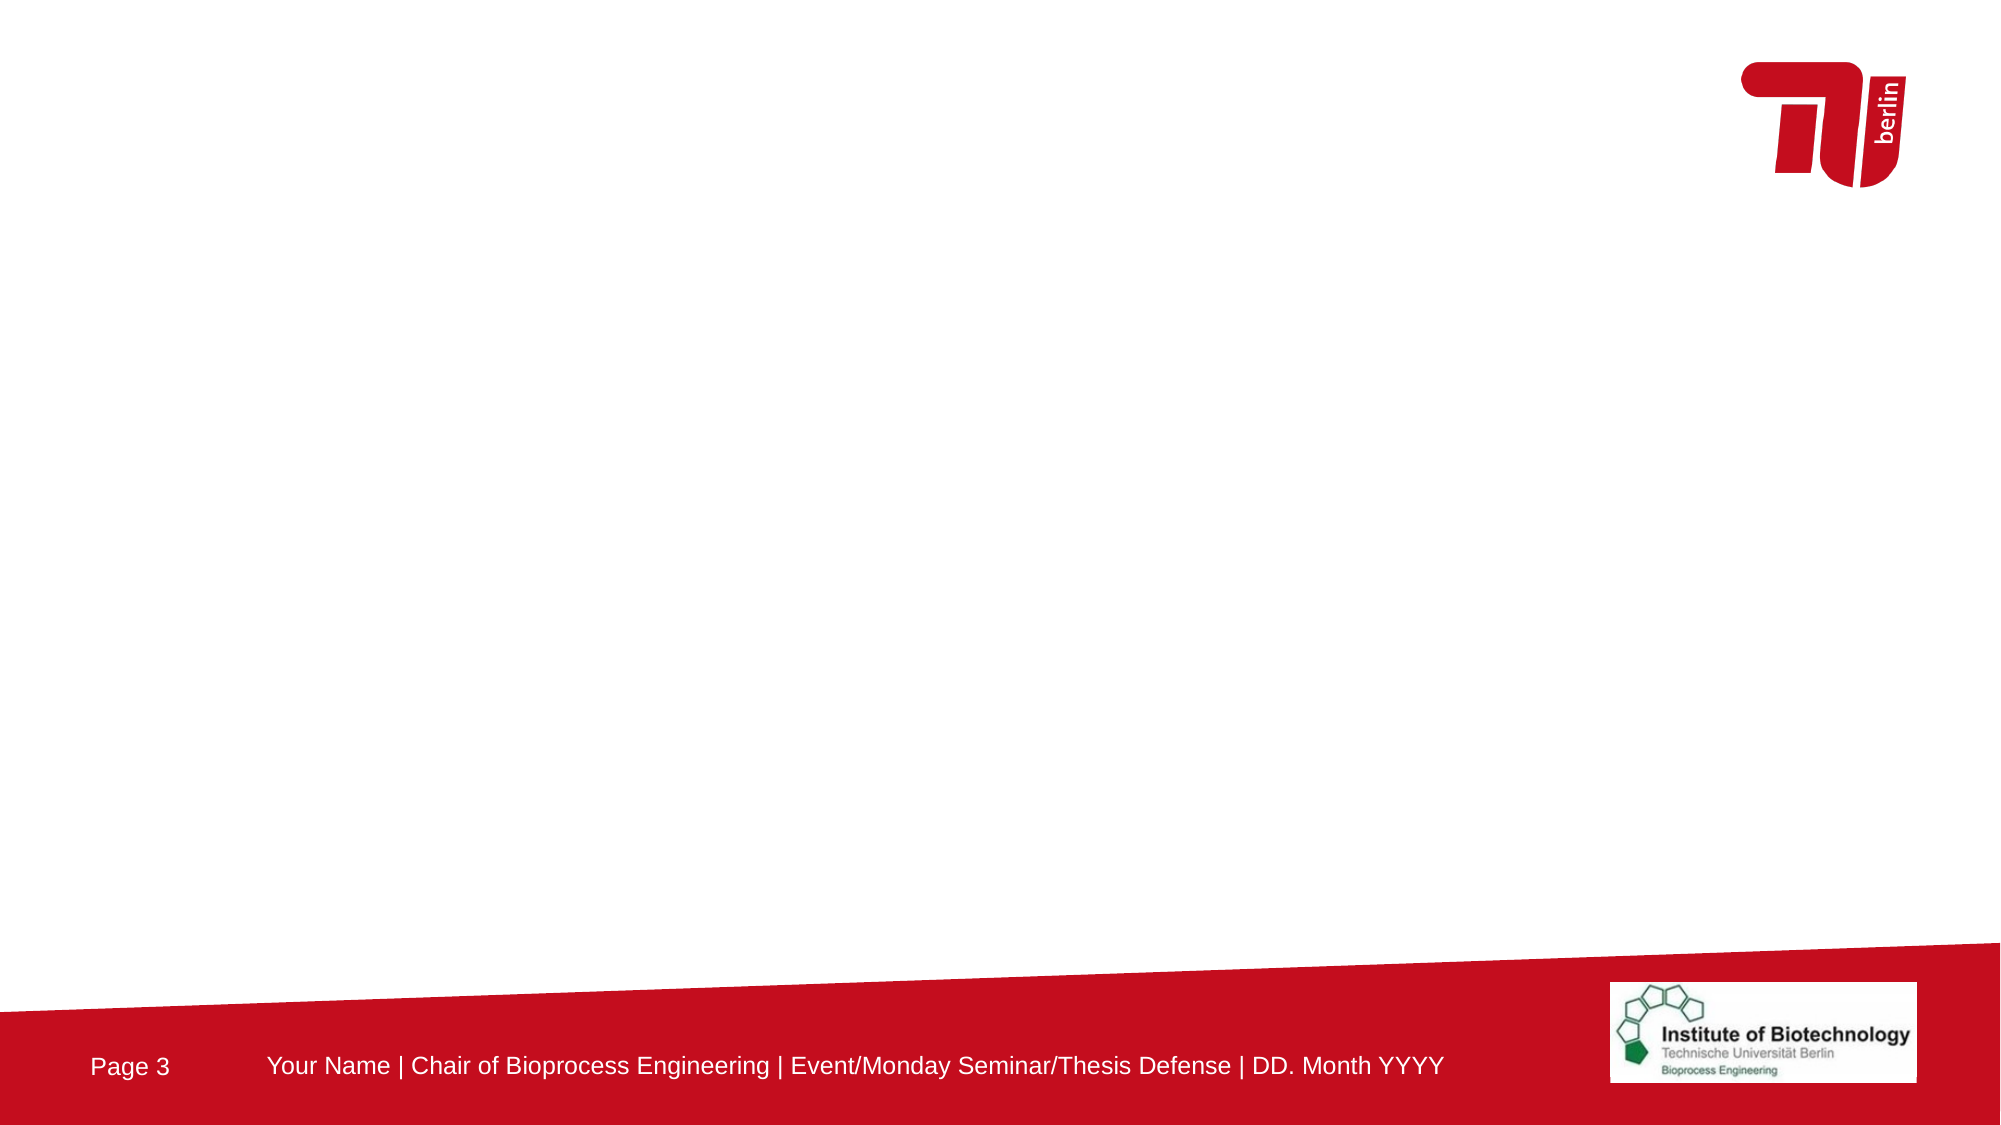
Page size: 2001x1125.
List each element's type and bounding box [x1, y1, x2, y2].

picture [1741, 62, 1906, 188]
picture [1610, 982, 1917, 1083]
